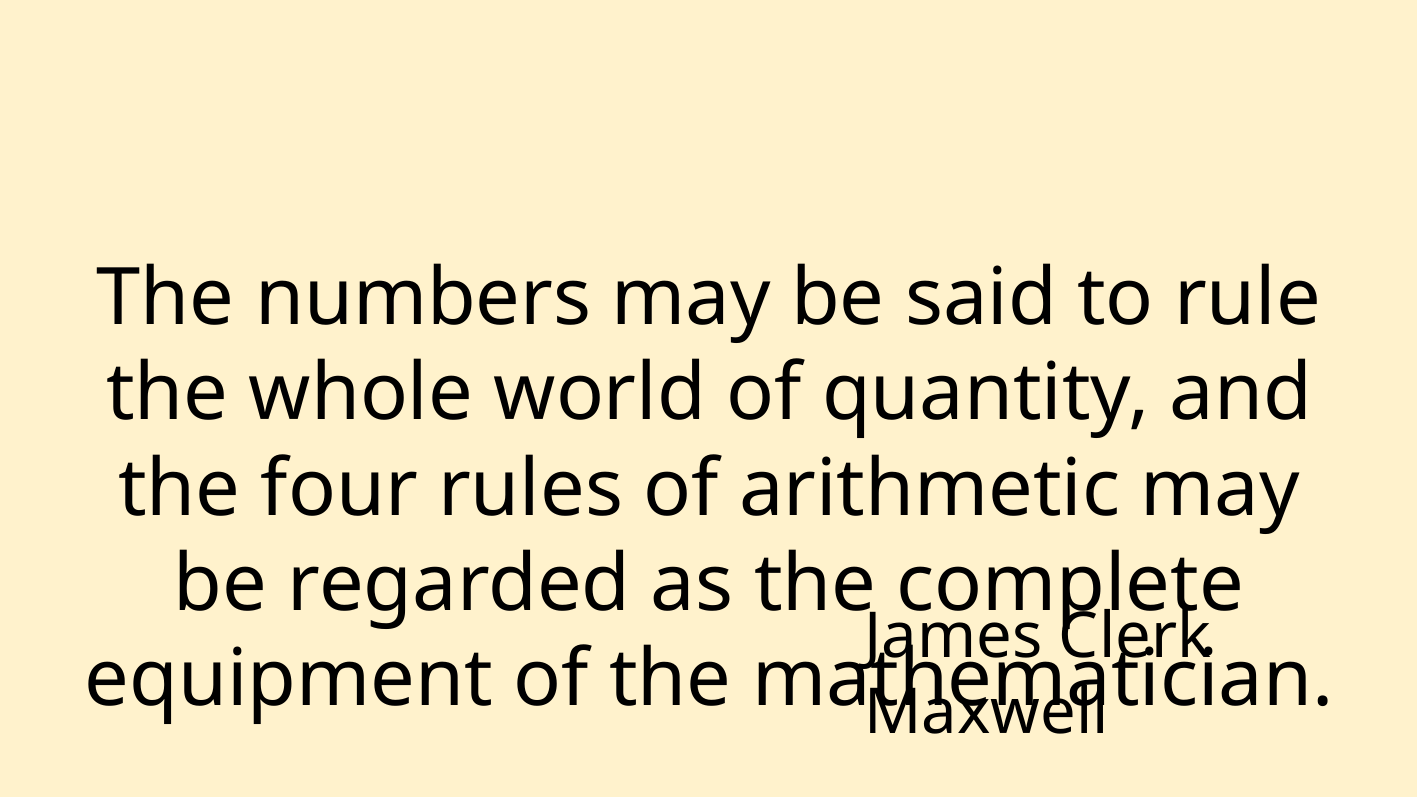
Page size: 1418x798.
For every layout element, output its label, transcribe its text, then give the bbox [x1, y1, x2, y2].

text_box James Clerk Maxwell [849, 586, 1407, 754]
text_box The numbers may be said to rule the whole world of quantity, and the four rules of arithmetic may be regarded as the complete equipment of the mathematician. [56, 237, 1362, 729]
